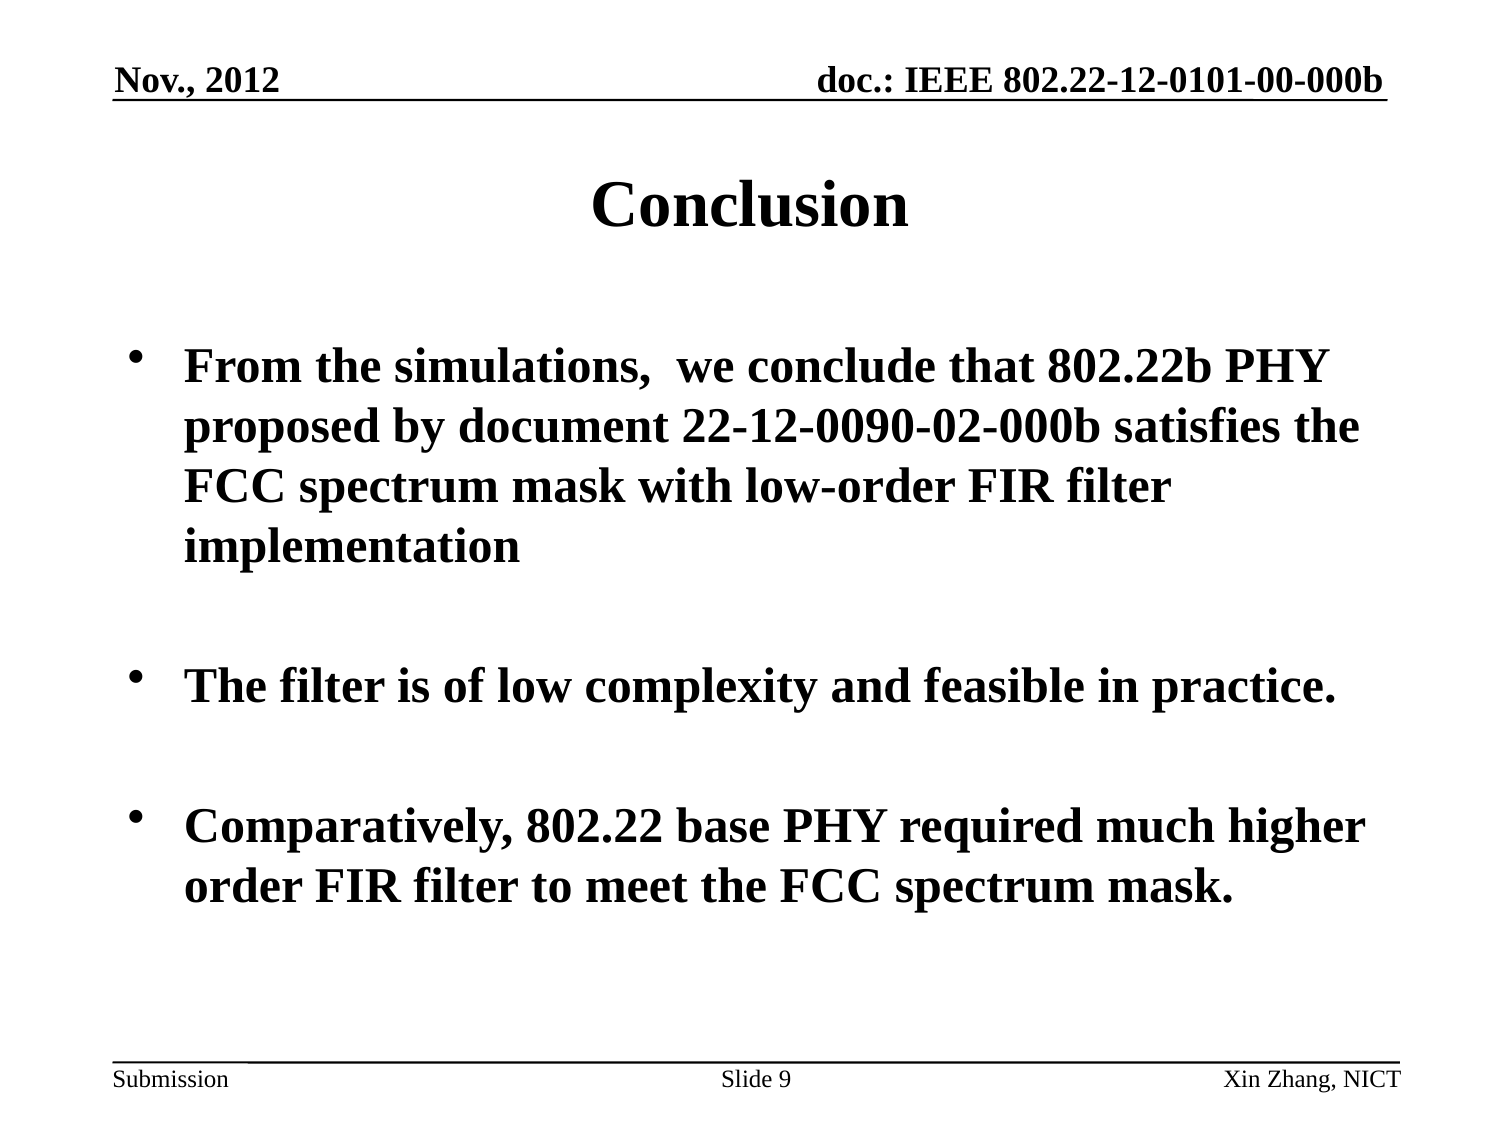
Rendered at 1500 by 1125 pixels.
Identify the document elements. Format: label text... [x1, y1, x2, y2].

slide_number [114, 54, 282, 101]
slide_number Slide 9 [712, 1061, 800, 1093]
list From the simulations, we conclude that 802.22b PHY proposed by document 22-12-0090-02-000b satisfies the FCC spectrum mask with low-order FIR filter implementation The filter is of low complexity and feasible in practice. Comparatively, 802.22 base PHY required much higher order FIR filter to meet the FCC spectrum mask. [112, 324, 1388, 1001]
footer Xin Zhang, NICT [1220, 1061, 1402, 1093]
title Conclusion [112, 112, 1388, 288]
